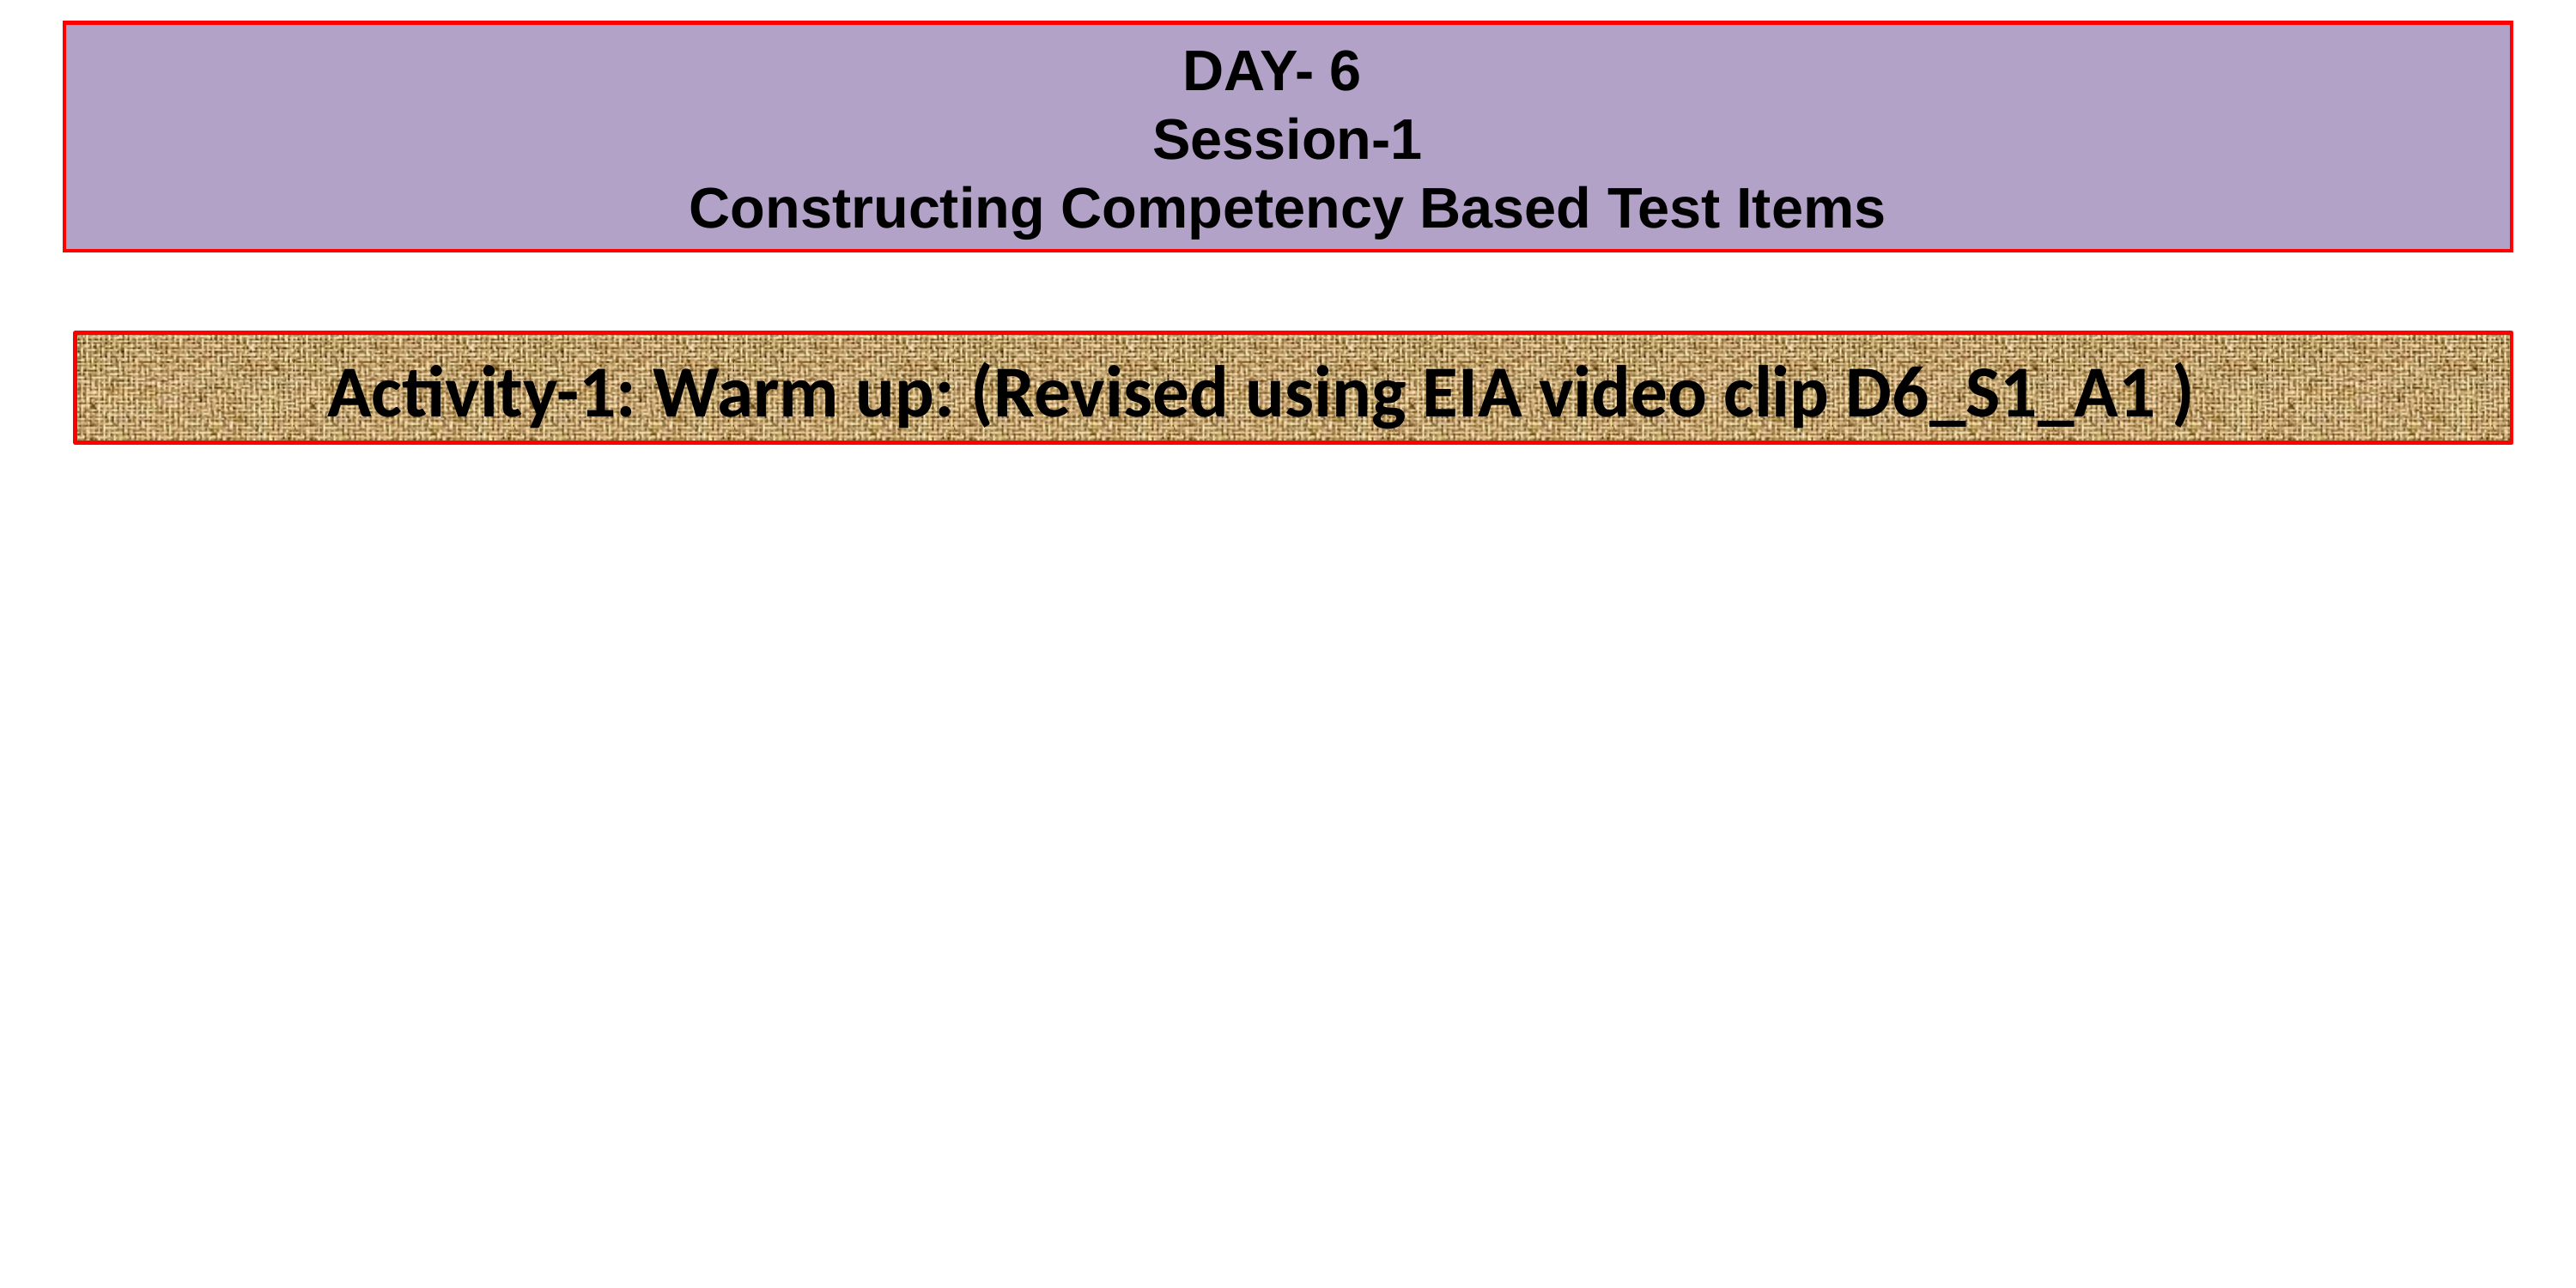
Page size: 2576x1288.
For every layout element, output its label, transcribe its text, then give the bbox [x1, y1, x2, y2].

text_box DAY- 6 Session-1 Constructing Competency Based Test Items [64, 22, 2512, 251]
text_box Activity-1: Warm up: (Revised using EIA video clip D6_S1_A1 ) [75, 332, 2512, 443]
